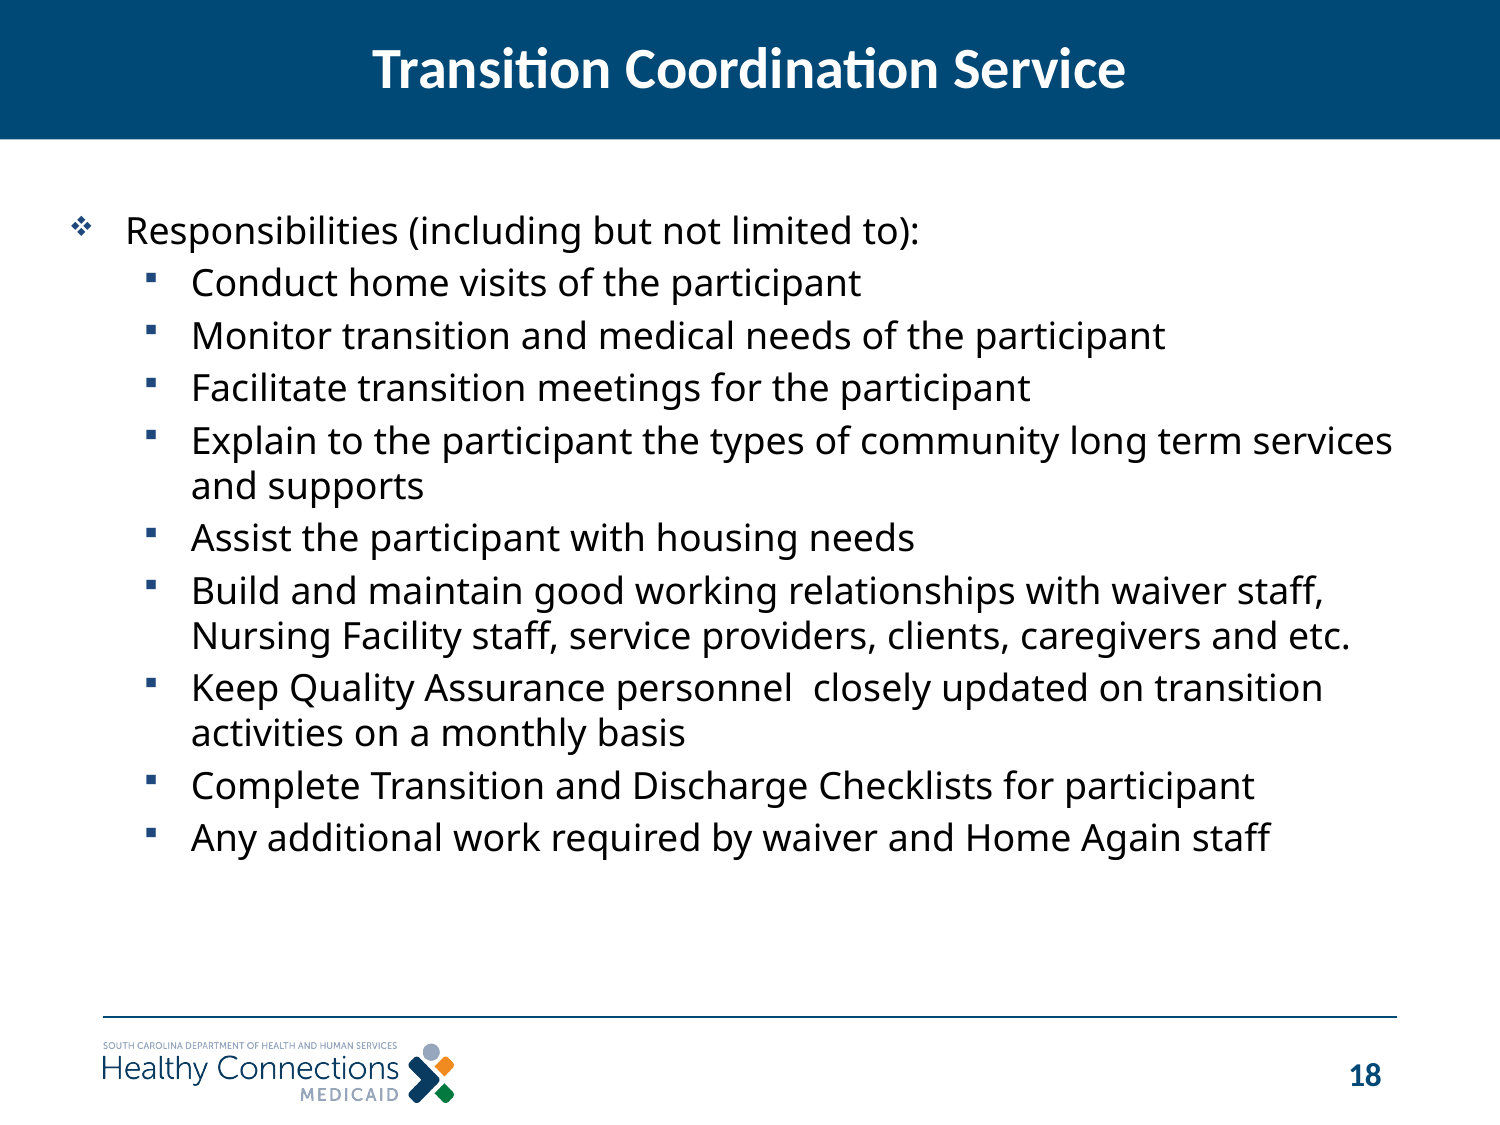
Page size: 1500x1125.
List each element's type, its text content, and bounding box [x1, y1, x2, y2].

title Transition Coordination Service [0, 0, 1500, 140]
text_box Responsibilities (including but not limited to): Conduct home visits of the participant Monitor transition and medical needs of the participant Facilitate transition meetings for the participant Explain to the participant the types of community long term services and supports Assist the participant with housing needs Build and maintain good working relationships with waiver staff, Nursing Facility staff, service providers, clients, caregivers and etc. Keep Quality Assurance personnel closely updated on transition activities on a monthly basis Complete Transition and Discharge Checklists for participant Any additional work required by waiver and Home Again staff [53, 199, 1446, 969]
slide_number 18 [1059, 1042, 1397, 1103]
picture [103, 1042, 454, 1103]
